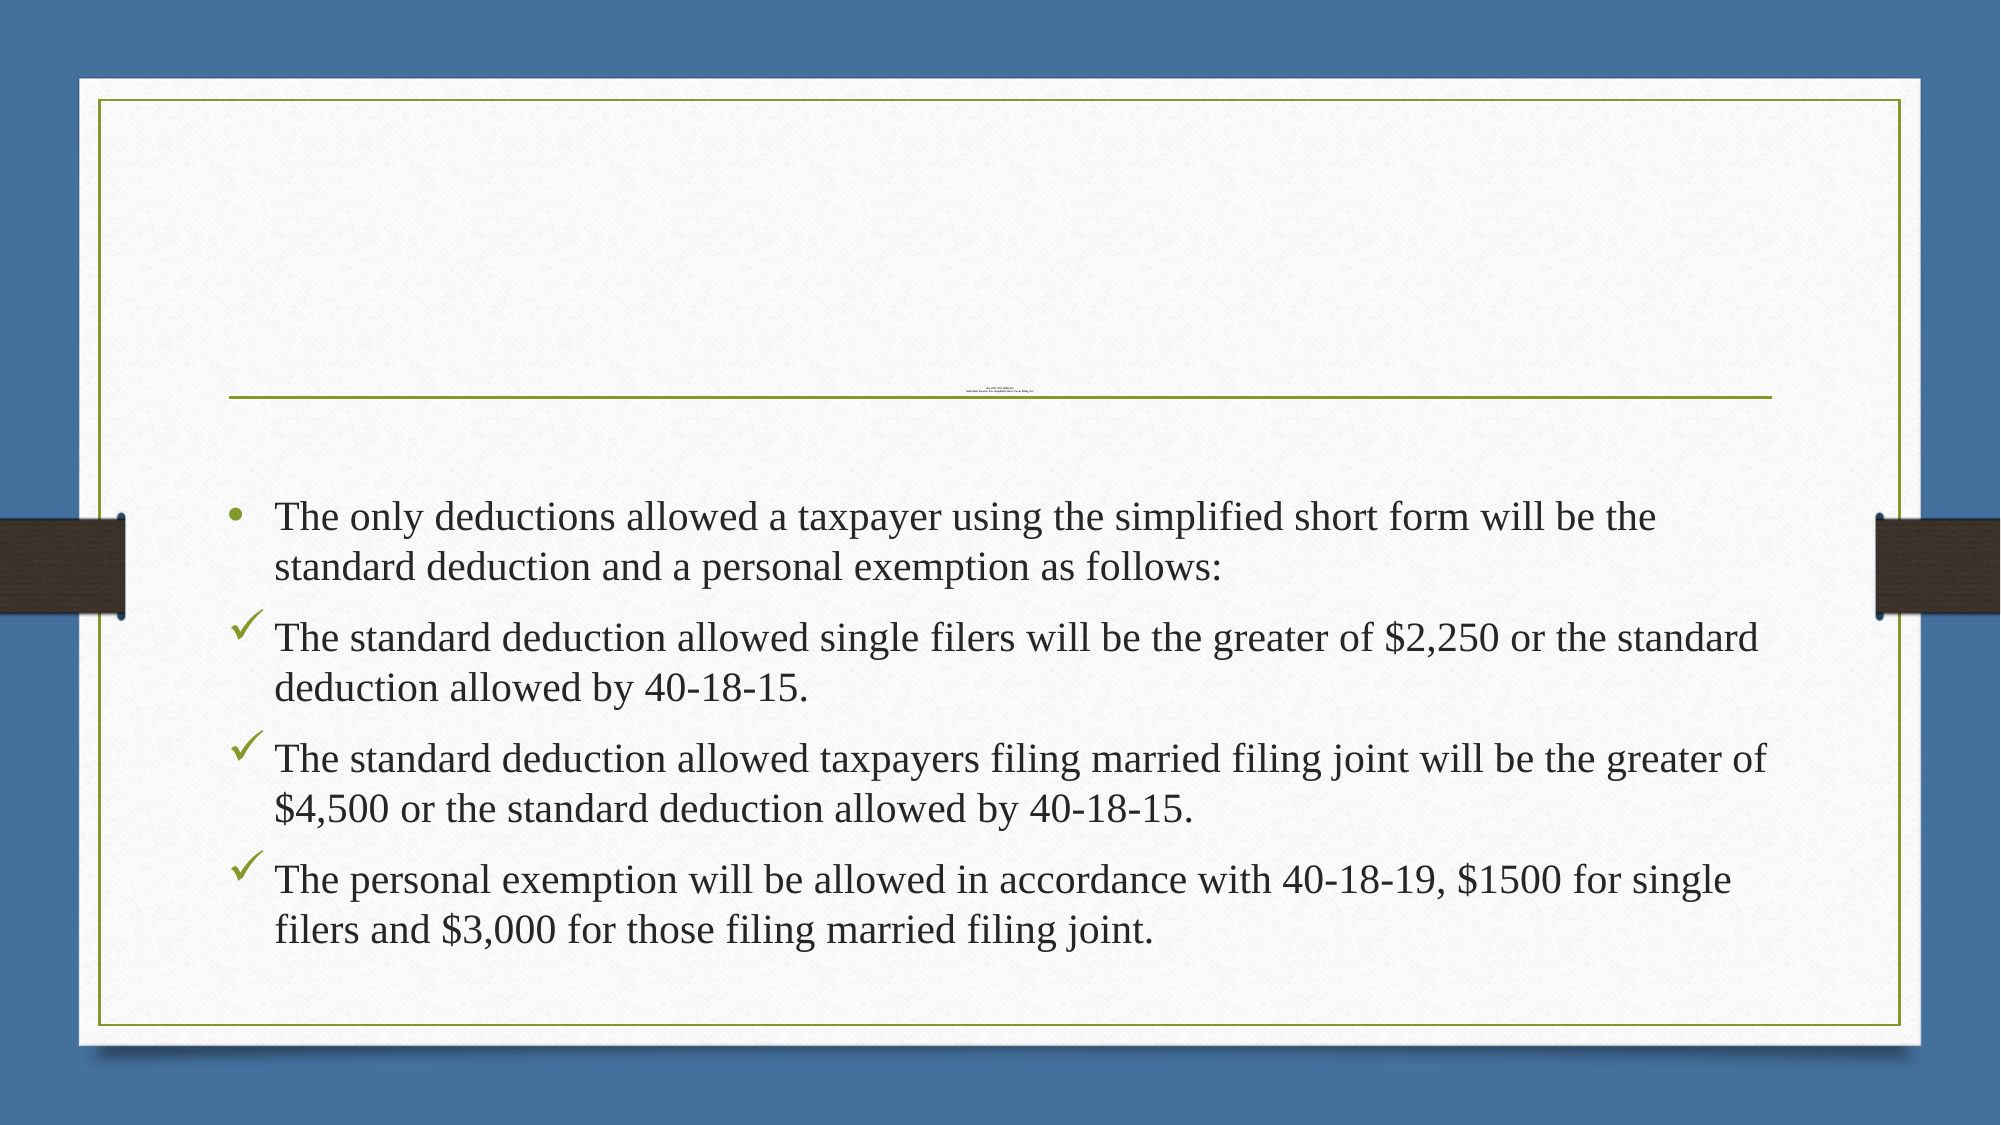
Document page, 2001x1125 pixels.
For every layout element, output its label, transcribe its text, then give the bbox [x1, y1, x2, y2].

title Act 2017-405 (HB346) Individual Income Tax Simplified Short Form Filing Act [212, 378, 1788, 410]
picture [0, 0, 2001, 1125]
list The only deductions allowed a taxpayer using the simplified short form will be the standard deduction and a personal exemption as follows: The standard deduction allowed single filers will be the greater of $2,250 or the standard deduction allowed by 40-18-15. The standard deduction allowed taxpayers filing married filing joint will be the greater of $4,500 or the standard deduction allowed by 40-18-15. The personal exemption will be allowed in accordance with 40-18-19, $1500 for single filers and $3,000 for those filing married filing joint. [212, 410, 1818, 1014]
